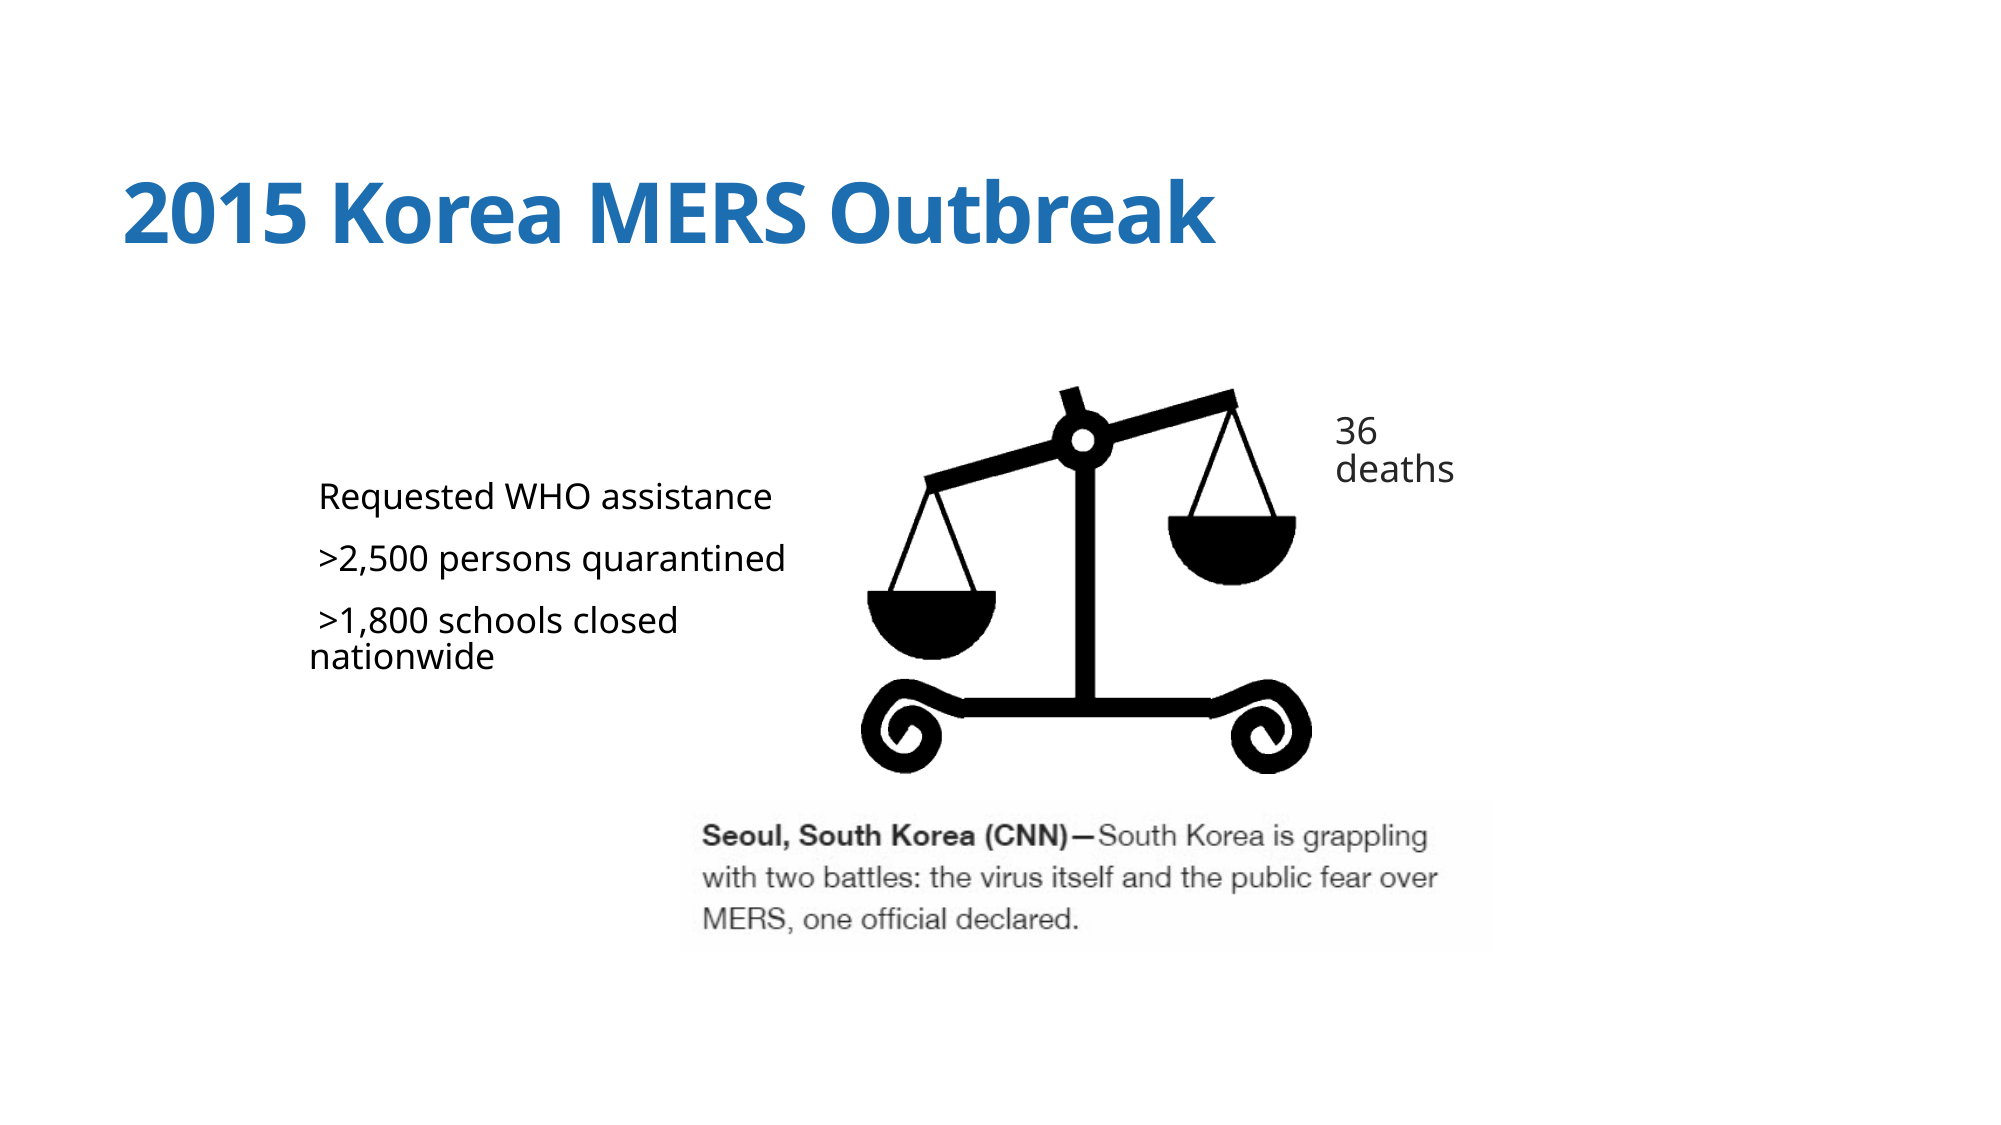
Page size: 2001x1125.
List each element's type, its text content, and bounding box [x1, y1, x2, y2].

title 2015 Korea MERS Outbreak [107, 81, 1875, 354]
list 36 deaths [1312, 406, 1506, 498]
text_box Requested WHO assistance >2,500 persons quarantined >1,800 schools closed nationwide [283, 475, 841, 684]
picture [680, 800, 1492, 951]
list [860, 378, 1312, 774]
